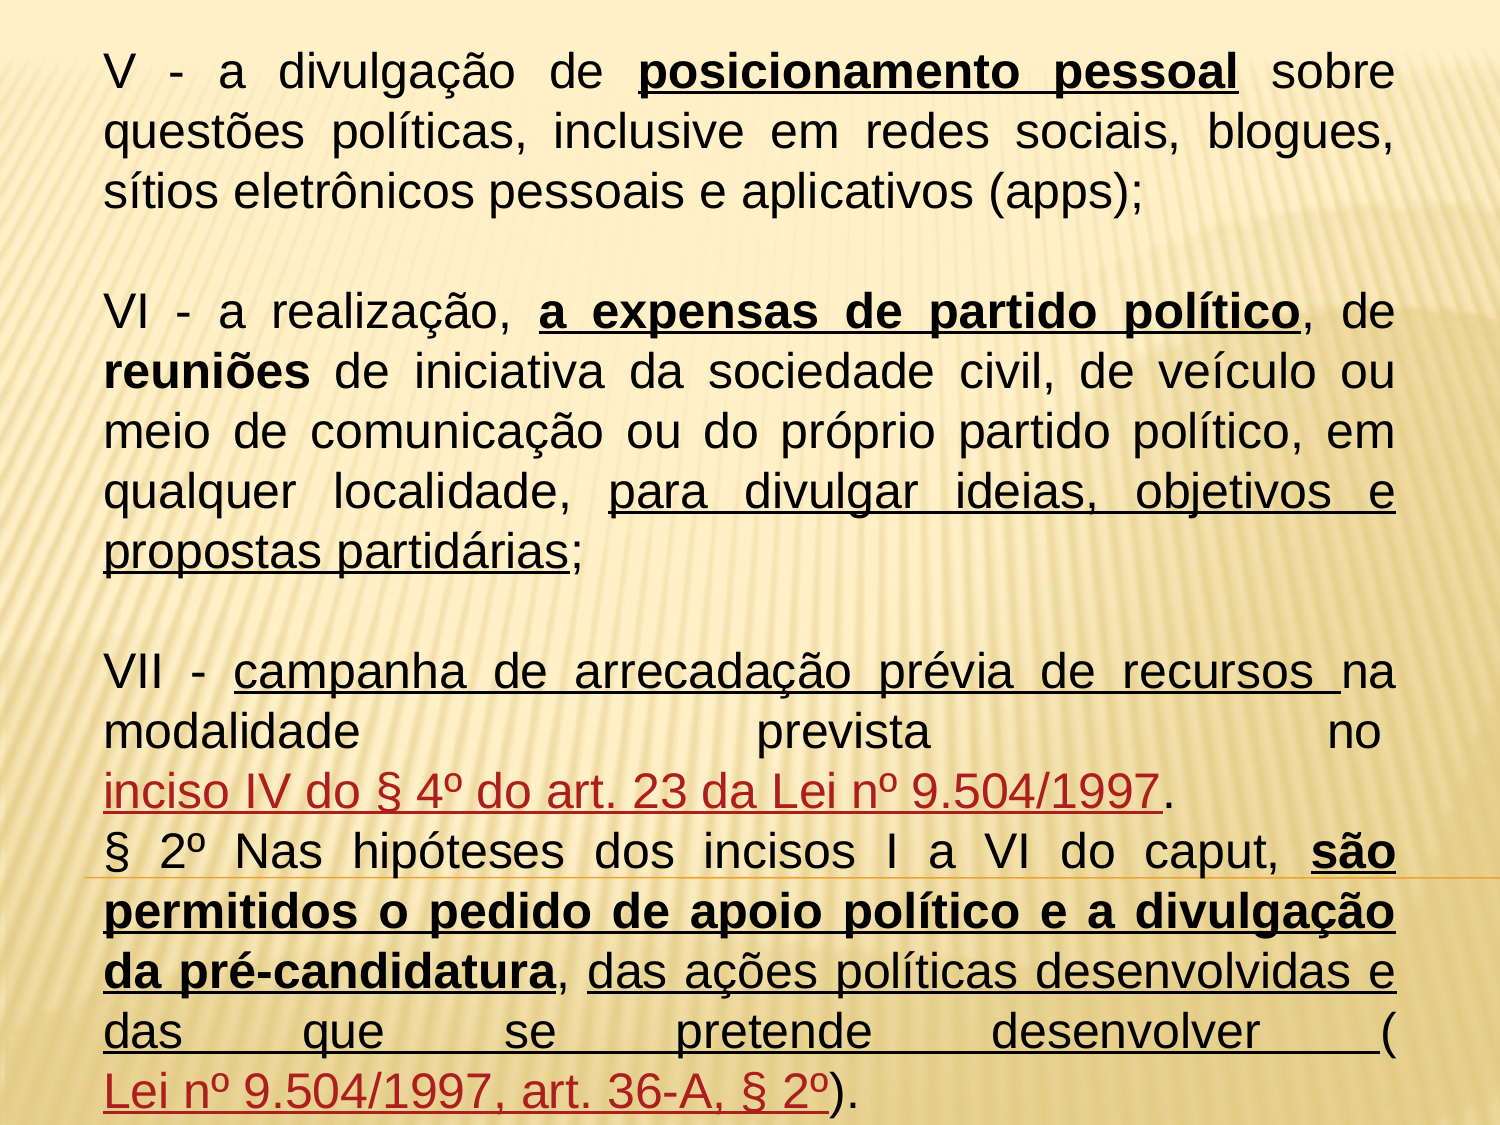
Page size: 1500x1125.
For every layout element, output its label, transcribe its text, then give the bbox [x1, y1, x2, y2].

text_box V - a divulgação de posicionamento pessoal sobre questões políticas, inclusive em redes sociais, blogues, sítios eletrônicos pessoais e aplicativos (apps); VI - a realização, a expensas de partido político, de reuniões de iniciativa da sociedade civil, de veículo ou meio de comunicação ou do próprio partido político, em qualquer localidade, para divulgar ideias, objetivos e propostas partidárias; VII - campanha de arrecadação prévia de recursos na modalidade prevista no inciso IV do § 4º do art. 23 da Lei nº 9.504/1997. § 2º Nas hipóteses dos incisos I a VI do caput, são permitidos o pedido de apoio político e a divulgação da pré-candidatura, das ações políticas desenvolvidas e das que se pretende desenvolver (Lei nº 9.504/1997, art. 36-A, § 2º). [88, 30, 1412, 1125]
